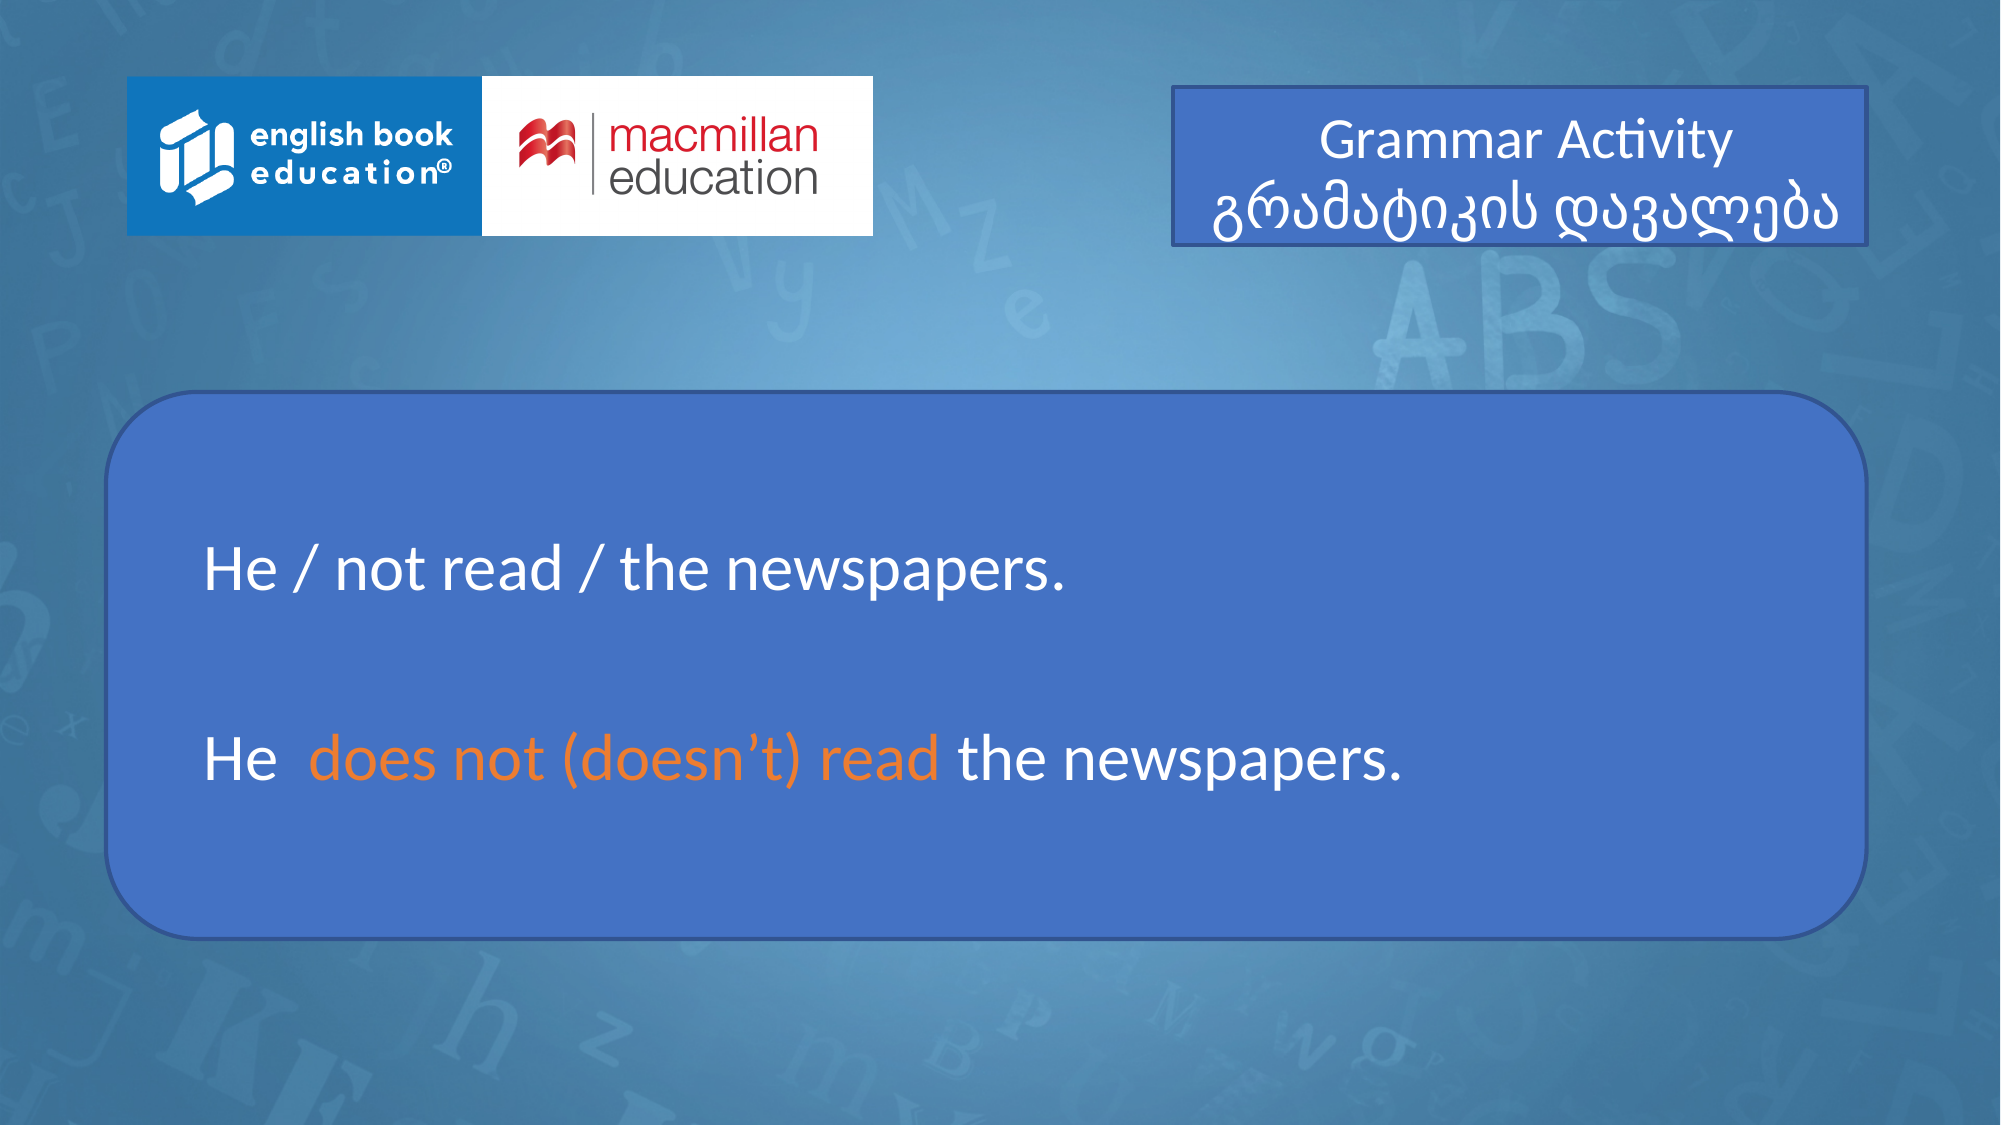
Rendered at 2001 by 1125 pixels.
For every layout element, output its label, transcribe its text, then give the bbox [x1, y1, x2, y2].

picture [0, 0, 2001, 1125]
text_box [1171, 85, 1869, 92]
text_box [103, 389, 1869, 942]
text_box Grammar Activity გრამატიკის დავალება [1003, 92, 2000, 248]
text_box [144, 76, 1902, 1042]
text_box He / not read / the newspapers. [188, 516, 1771, 612]
text_box He does not (doesn’t) read the newspapers. [188, 705, 1724, 881]
